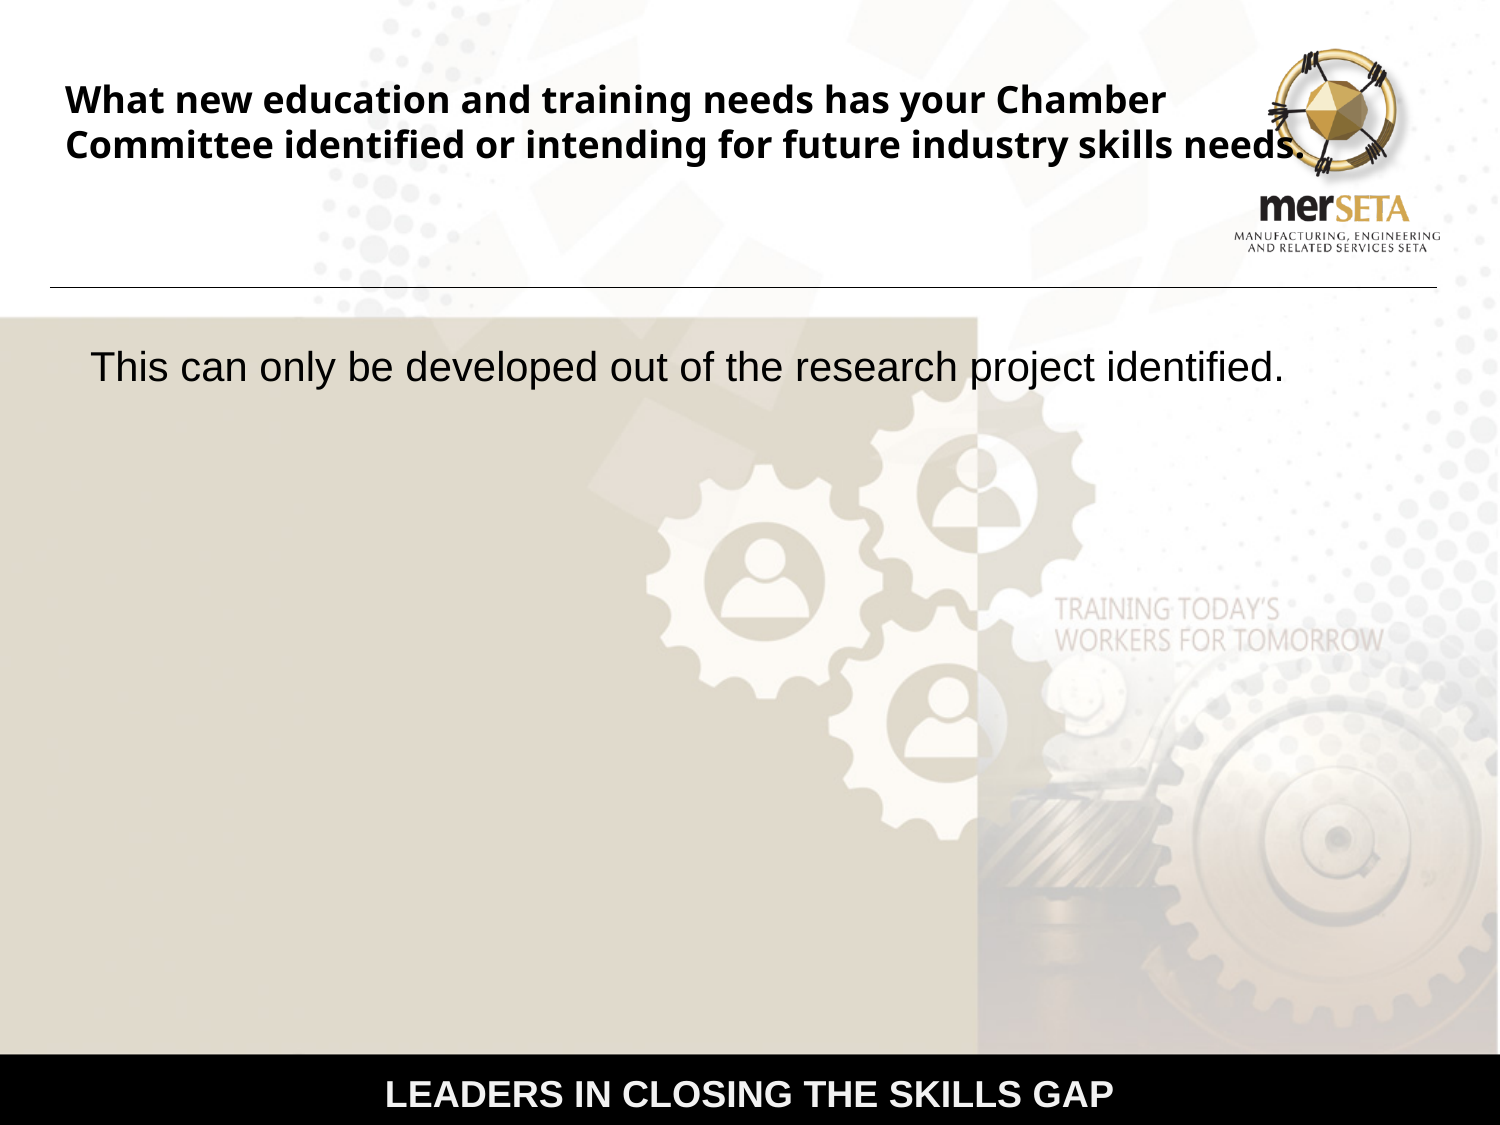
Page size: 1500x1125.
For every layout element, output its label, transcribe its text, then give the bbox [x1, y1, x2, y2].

picture [0, 0, 1500, 1125]
list This can only be developed out of the research project identified. [75, 332, 1425, 1075]
title What new education and training needs has your Chamber Committee identified or intending for future industry skills needs. [50, 37, 1400, 205]
